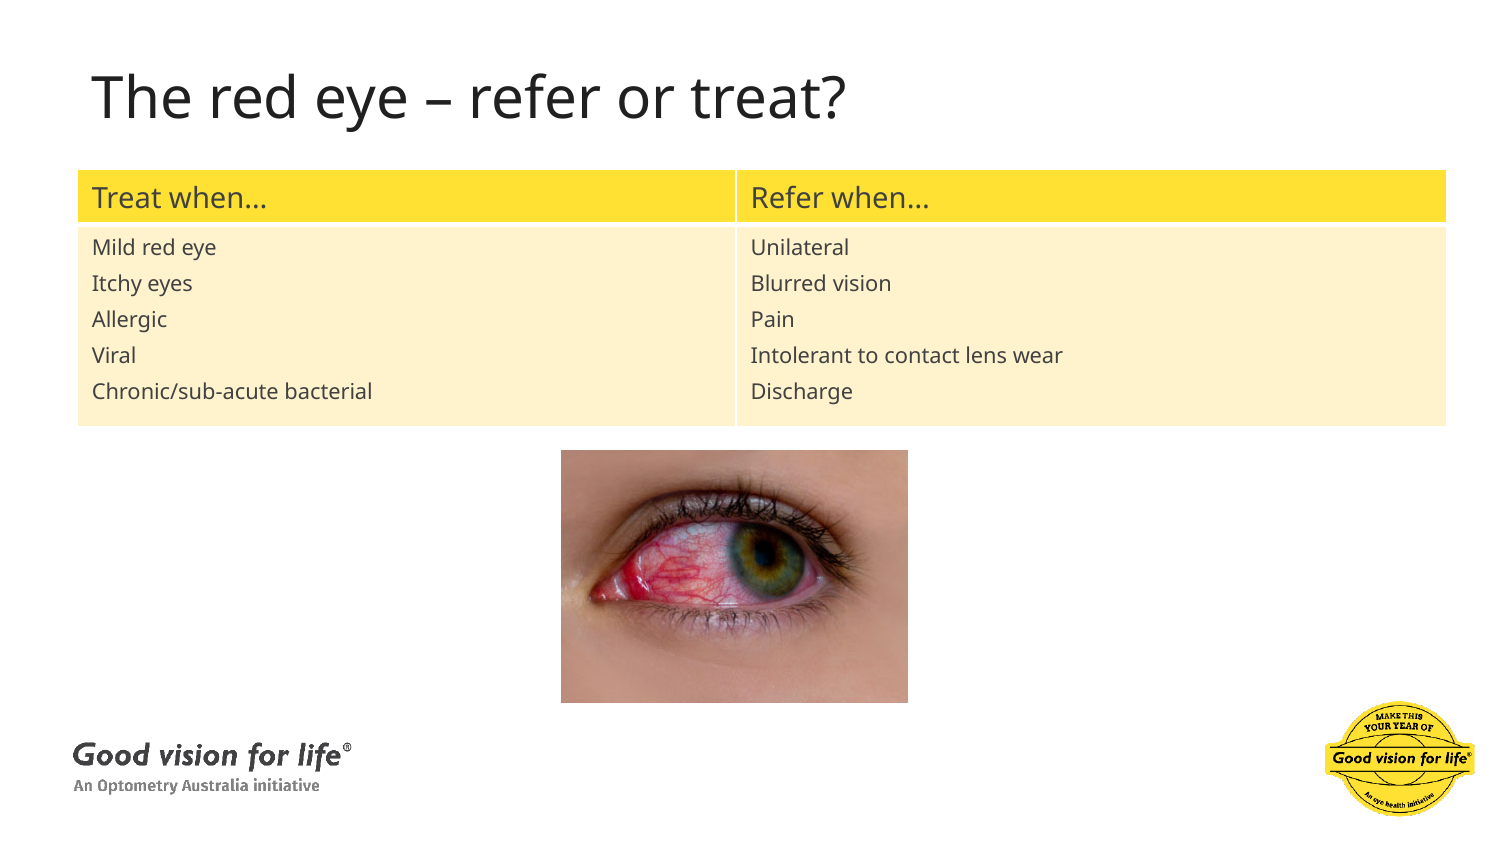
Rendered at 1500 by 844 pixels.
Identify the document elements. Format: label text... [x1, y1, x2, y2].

table_cell Unilateral Blurred vision Pain Intolerant to contact lens wear Discharge [737, 227, 1446, 426]
picture [560, 450, 908, 704]
picture [53, 740, 366, 813]
table_header Treat when… [78, 170, 735, 222]
table_header Refer when… [737, 170, 1446, 222]
title The red eye – refer or treat? [76, 50, 1424, 140]
picture [1299, 675, 1500, 844]
table_cell Mild red eye Itchy eyes Allergic Viral Chronic/sub-acute bacterial [78, 227, 735, 426]
